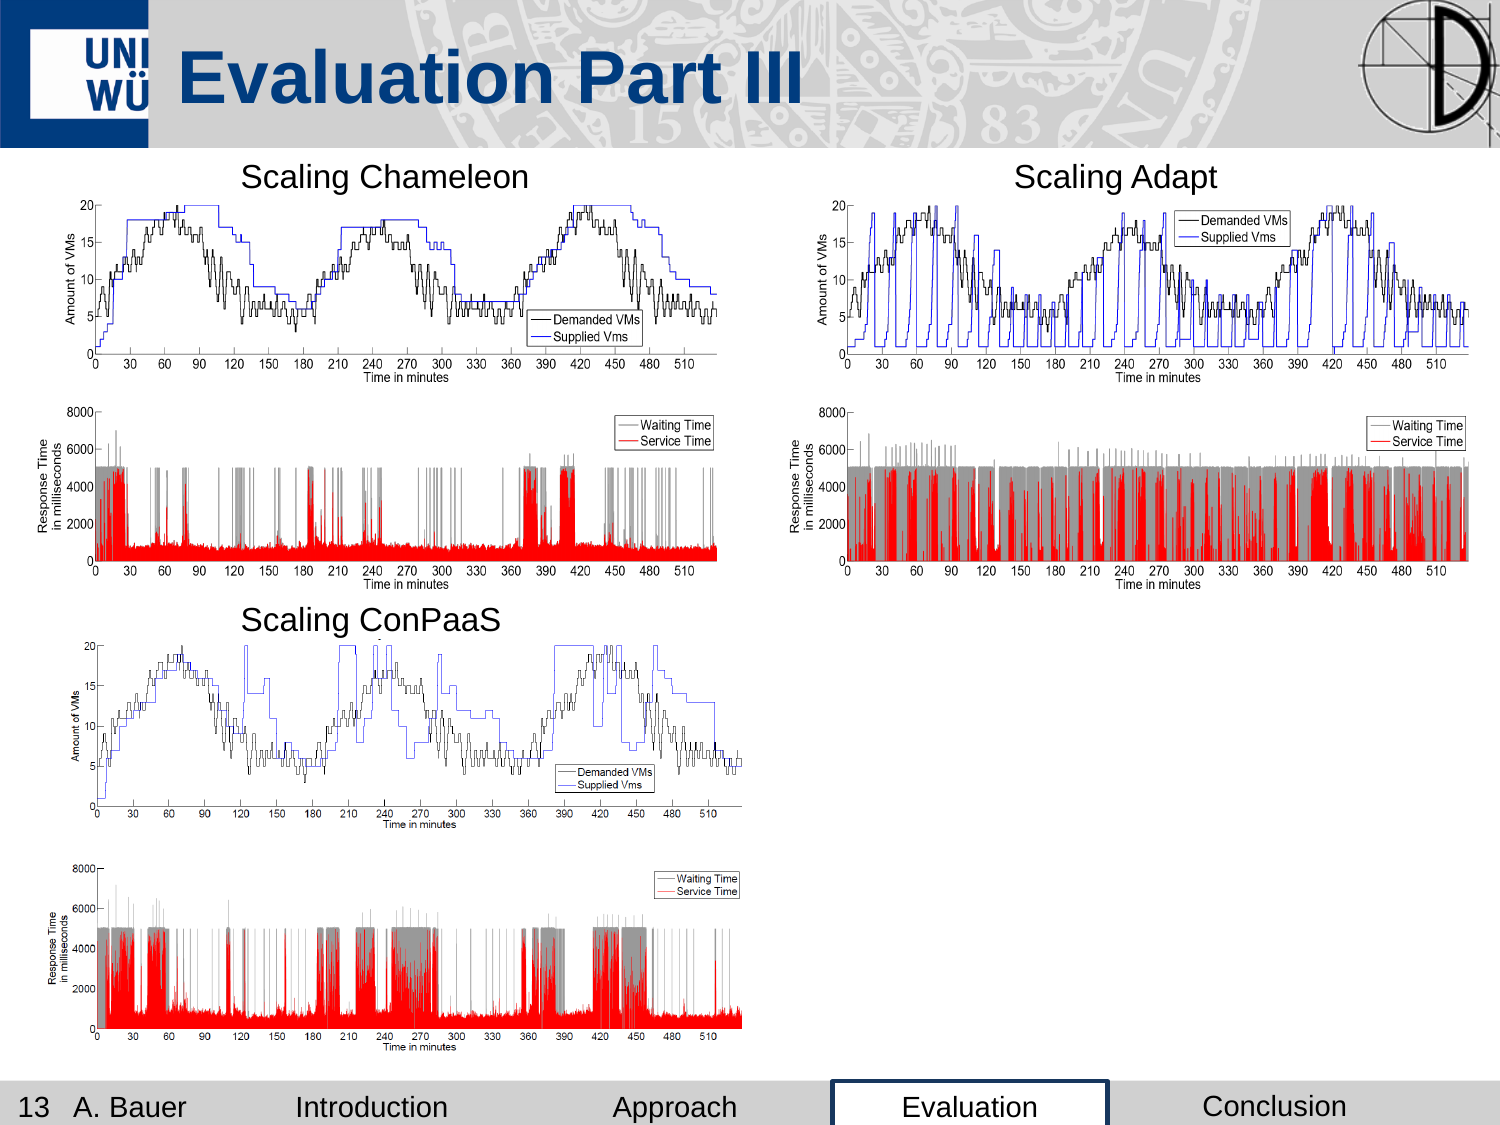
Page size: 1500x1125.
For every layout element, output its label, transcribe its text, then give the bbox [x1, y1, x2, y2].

picture [35, 639, 754, 1051]
picture [37, 199, 717, 589]
text_box Conclusion [1186, 1078, 1364, 1125]
text_box Approach [595, 1079, 755, 1125]
title Evaluation Part III [162, 38, 1500, 109]
picture [789, 199, 1469, 589]
text_box [1055, 1079, 1110, 1125]
text_box Scaling ConPaaS [225, 597, 517, 638]
footer 13 A. Bauer [2, 1087, 238, 1125]
picture [0, 0, 1500, 148]
text_box Introduction [278, 1079, 466, 1125]
text_box Scaling Adapt [999, 147, 1233, 198]
text_box Scaling Chameleon [225, 147, 545, 198]
text_box Evaluation [885, 1079, 1055, 1125]
text_box [830, 1079, 885, 1125]
